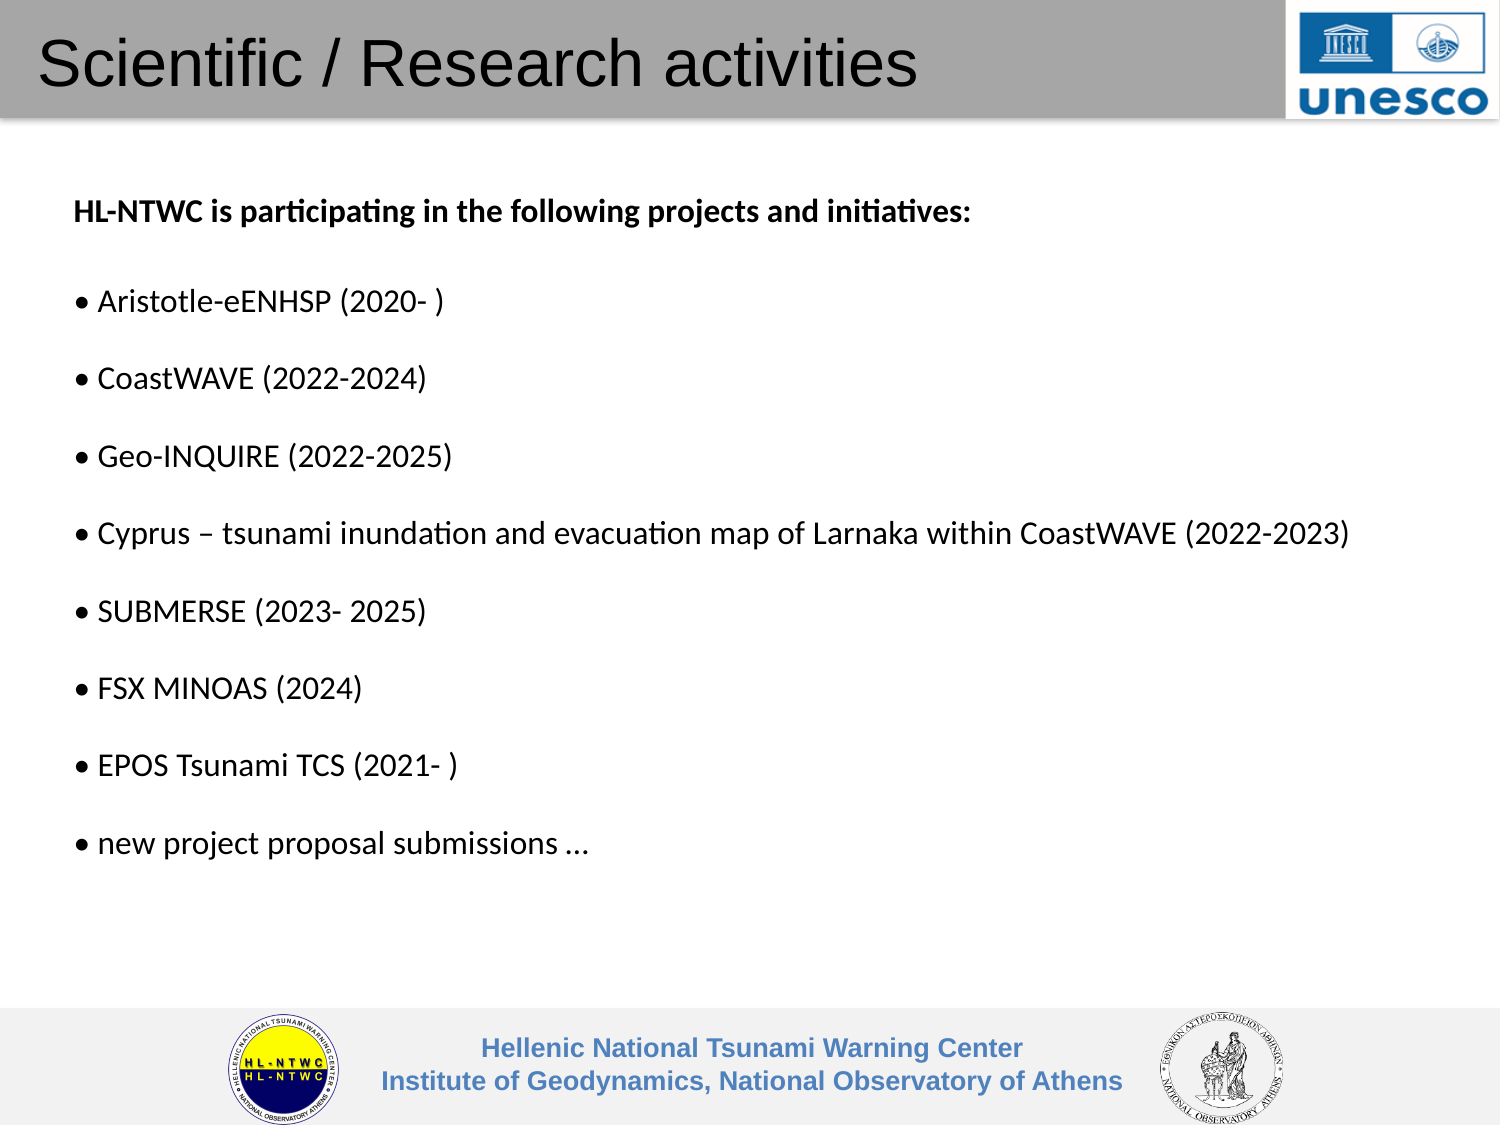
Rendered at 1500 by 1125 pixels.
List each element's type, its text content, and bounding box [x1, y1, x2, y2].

text_box Scientific / Research activities [30, 12, 928, 108]
picture [228, 1014, 339, 1125]
text_box [0, 0, 1282, 118]
text_box HL-NTWC is participating in the following projects and initiatives: • Aristotle-eENHSP (2020- ) • CoastWAVE (2022-2024) • Geo-INQUIRE (2022-2025) • Cyprus – tsunami inundation and evacuation map of Larnaka within CoastWAVE (2022-2023) • SUBMERSE (2023- 2025) • FSX MINOAS (2024) • EPOS Tsunami TCS (2021- ) • new project proposal submissions … [73, 189, 1453, 823]
picture [1285, 0, 1500, 119]
picture [1160, 1012, 1283, 1124]
